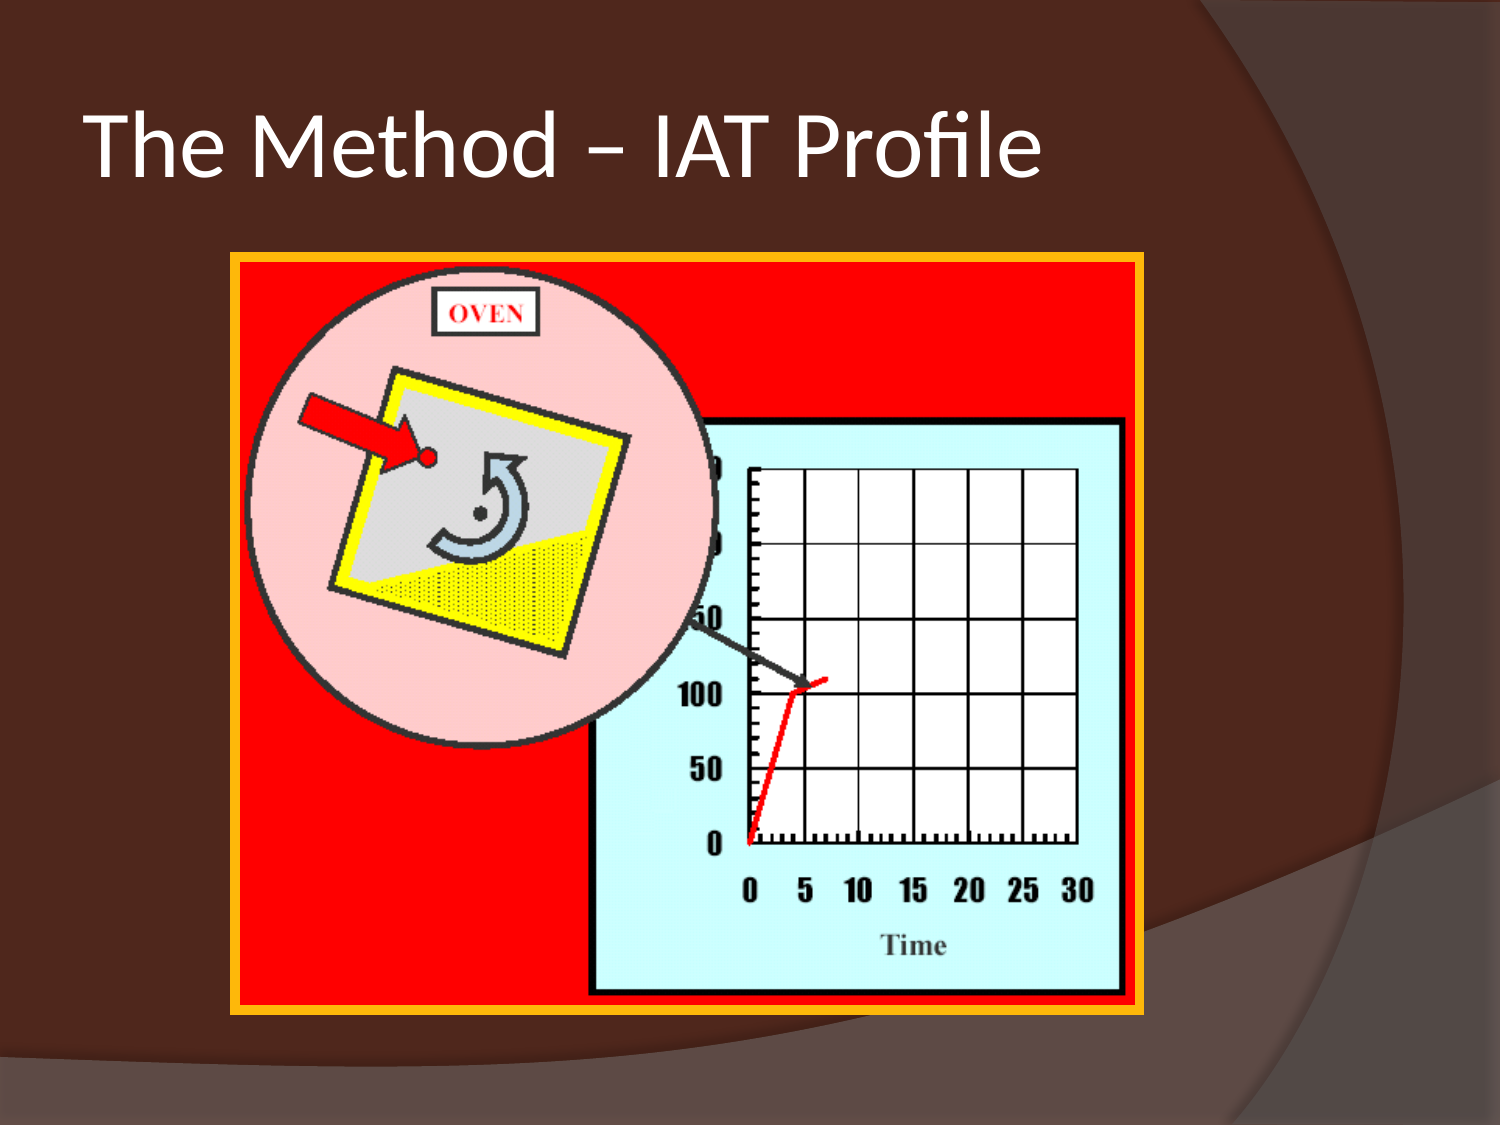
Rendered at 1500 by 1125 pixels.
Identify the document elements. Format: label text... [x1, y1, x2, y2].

title The Method – IAT Profile [75, 45, 1300, 233]
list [240, 262, 1135, 1006]
